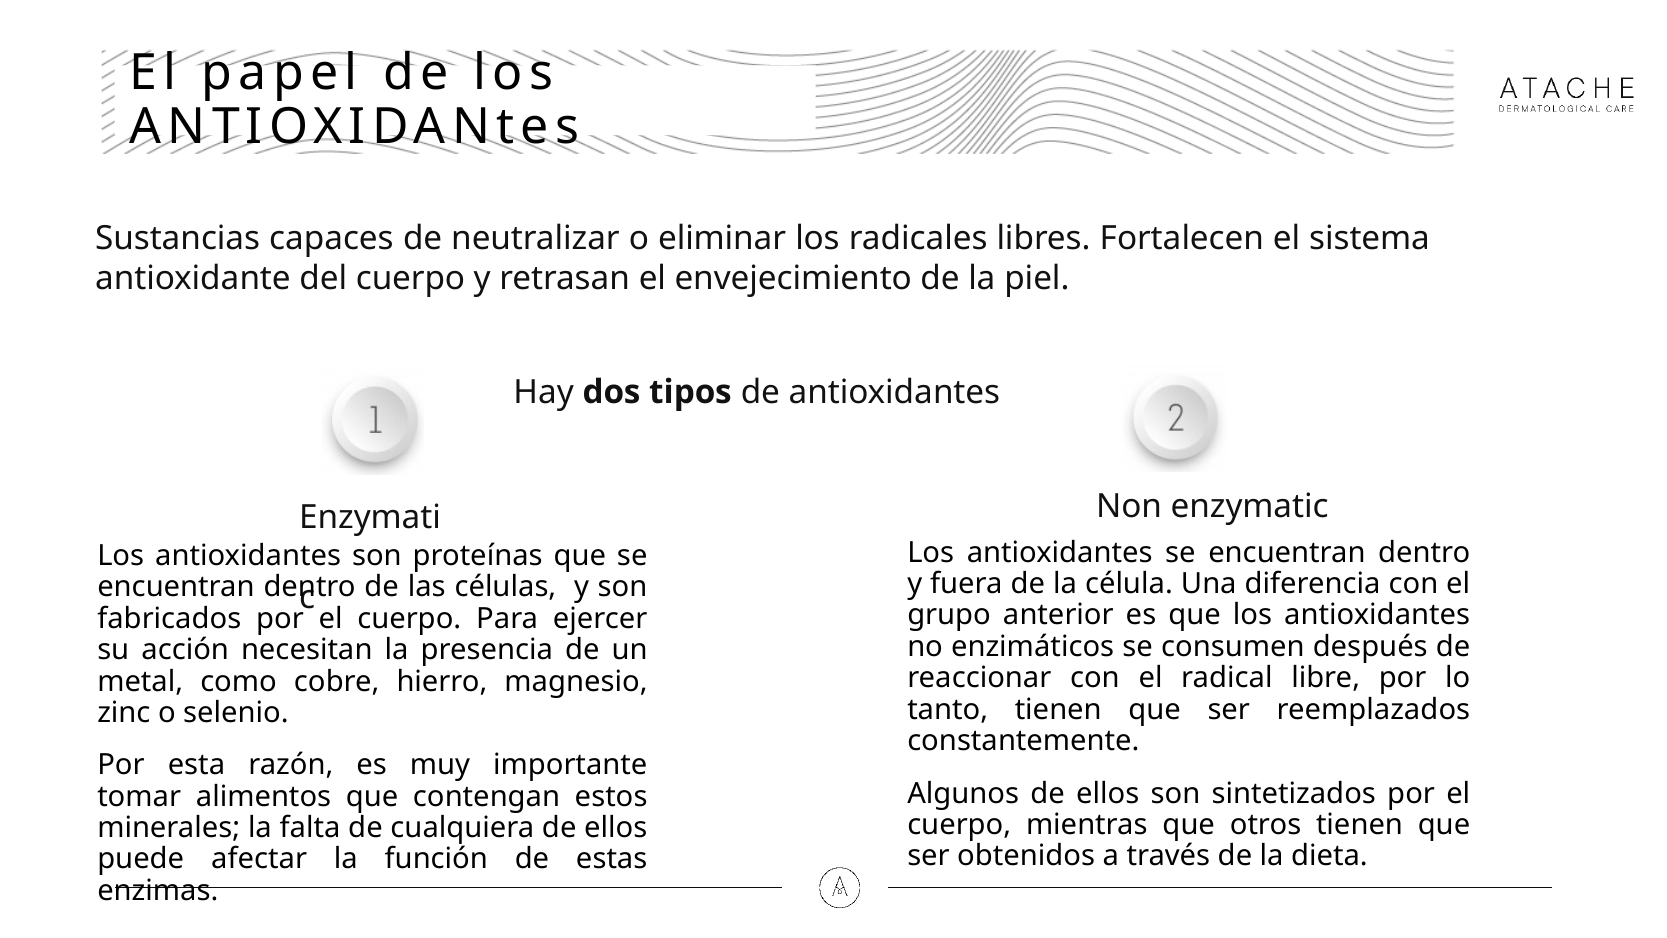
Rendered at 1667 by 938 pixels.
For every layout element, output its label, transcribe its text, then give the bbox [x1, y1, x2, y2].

picture [72, 18, 1667, 177]
text_box Sustancias capaces de neutralizar o eliminar los radicales libres. Fortalecen el sistema antioxidante del cuerpo y retrasan el envejecimiento de la piel. [80, 208, 1448, 344]
text_box Non enzymatic [1081, 436, 1420, 529]
text_box Hay dos tipos de antioxidantes [372, 322, 1142, 418]
text_box Los antioxidantes se encuentran dentro y fuera de la célula. Una diferencia con el grupo anterior es que los antioxidantes no enzimáticos se consumen después de reaccionar con el radical libre, por lo tanto, tienen que ser reemplazados constantemente. Algunos de ellos son sintetizados por el cuerpo, mientras que otros tienen que ser obtenidos a través de la dieta. [892, 529, 1486, 835]
text_box Enzymatic [284, 448, 468, 532]
text_box Los antioxidantes son proteínas que se encuentran dentro de las células, y son fabricados por el cuerpo. Para ejercer su acción necesitan la presencia de un metal, como cobre, hierro, magnesio, zinc o selenio. Por esta razón, es muy importante tomar alimentos que contengan estos minerales; la falta de cualquiera de ellos puede afectar la función de estas enzimas. [82, 532, 663, 835]
picture [1122, 365, 1227, 472]
title El papel de los ANTIOXIDANtes [114, 65, 816, 136]
picture [815, 863, 864, 912]
picture [321, 367, 425, 475]
